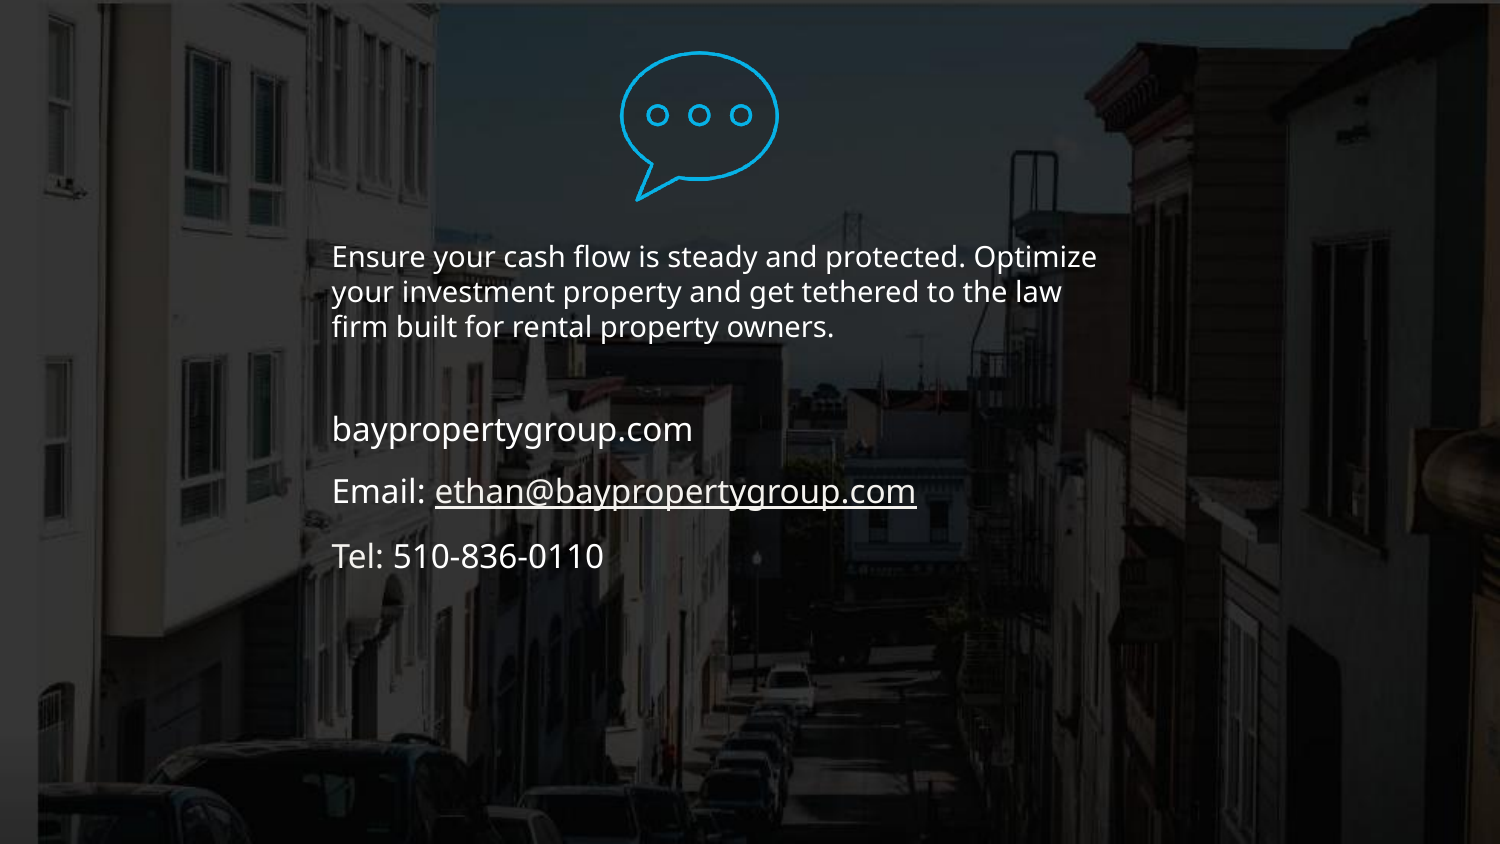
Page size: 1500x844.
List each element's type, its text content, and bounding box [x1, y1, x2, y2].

text_box Ensure your cash flow is steady and protected. Optimize your investment property and get tethered to the law firm built for rental property owners. baypropertygroup.com Email: ethan@baypropertygroup.com Tel: 510-836-0110 [316, 222, 1125, 697]
picture [0, 0, 1500, 844]
